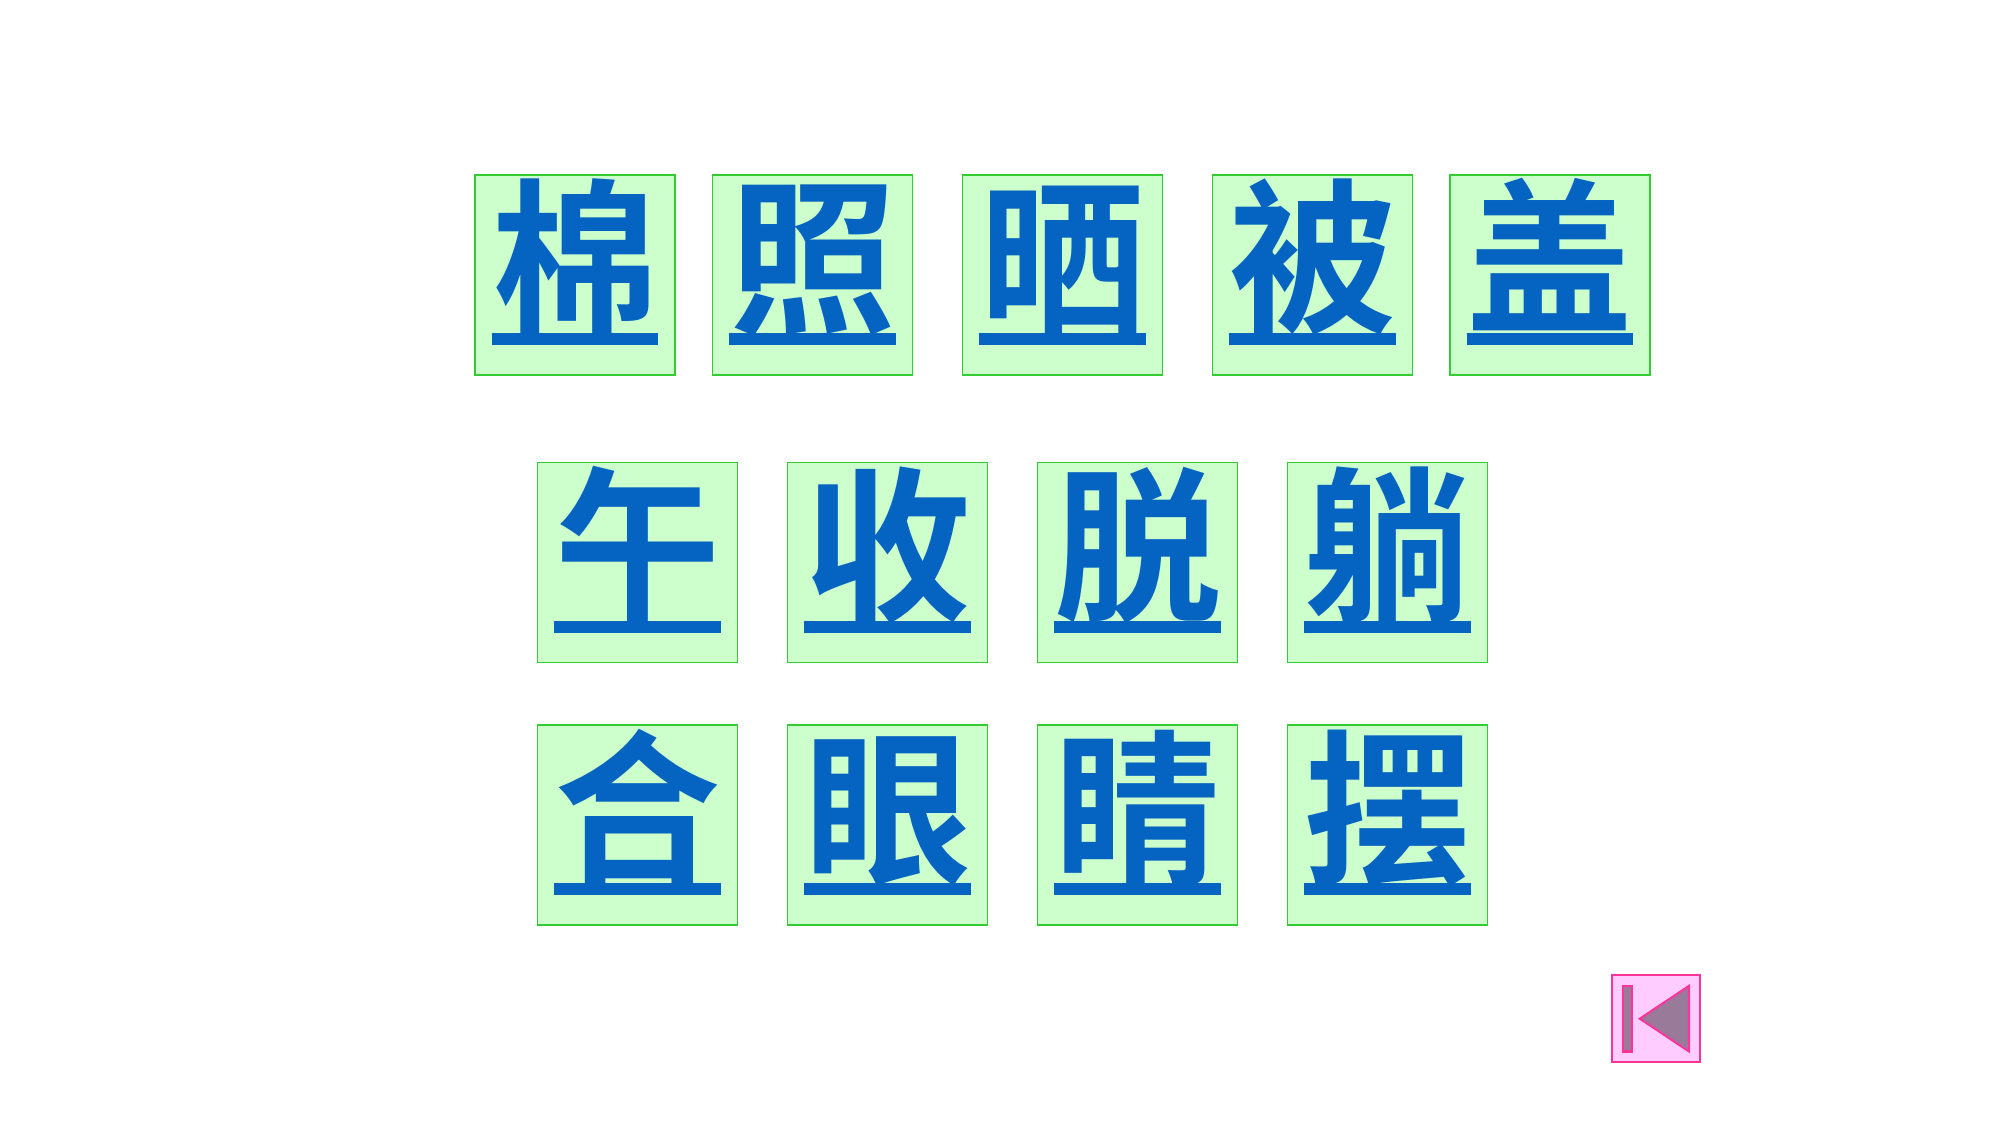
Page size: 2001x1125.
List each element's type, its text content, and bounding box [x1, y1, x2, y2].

text_box 盖 [1449, 174, 1651, 376]
text_box 睛 [1037, 725, 1238, 926]
text_box 合 [537, 725, 738, 926]
text_box 收 [787, 462, 988, 663]
text_box 午 [537, 462, 738, 663]
text_box 眼 [787, 725, 988, 926]
text_box 被 [1212, 174, 1413, 376]
text_box 晒 [962, 174, 1163, 376]
text_box 脱 [1037, 462, 1238, 663]
text_box 躺 [1287, 462, 1488, 663]
text_box 摆 [1287, 725, 1488, 926]
text_box [1612, 974, 1700, 1063]
text_box 棉 [474, 174, 676, 376]
text_box 照 [712, 174, 913, 376]
